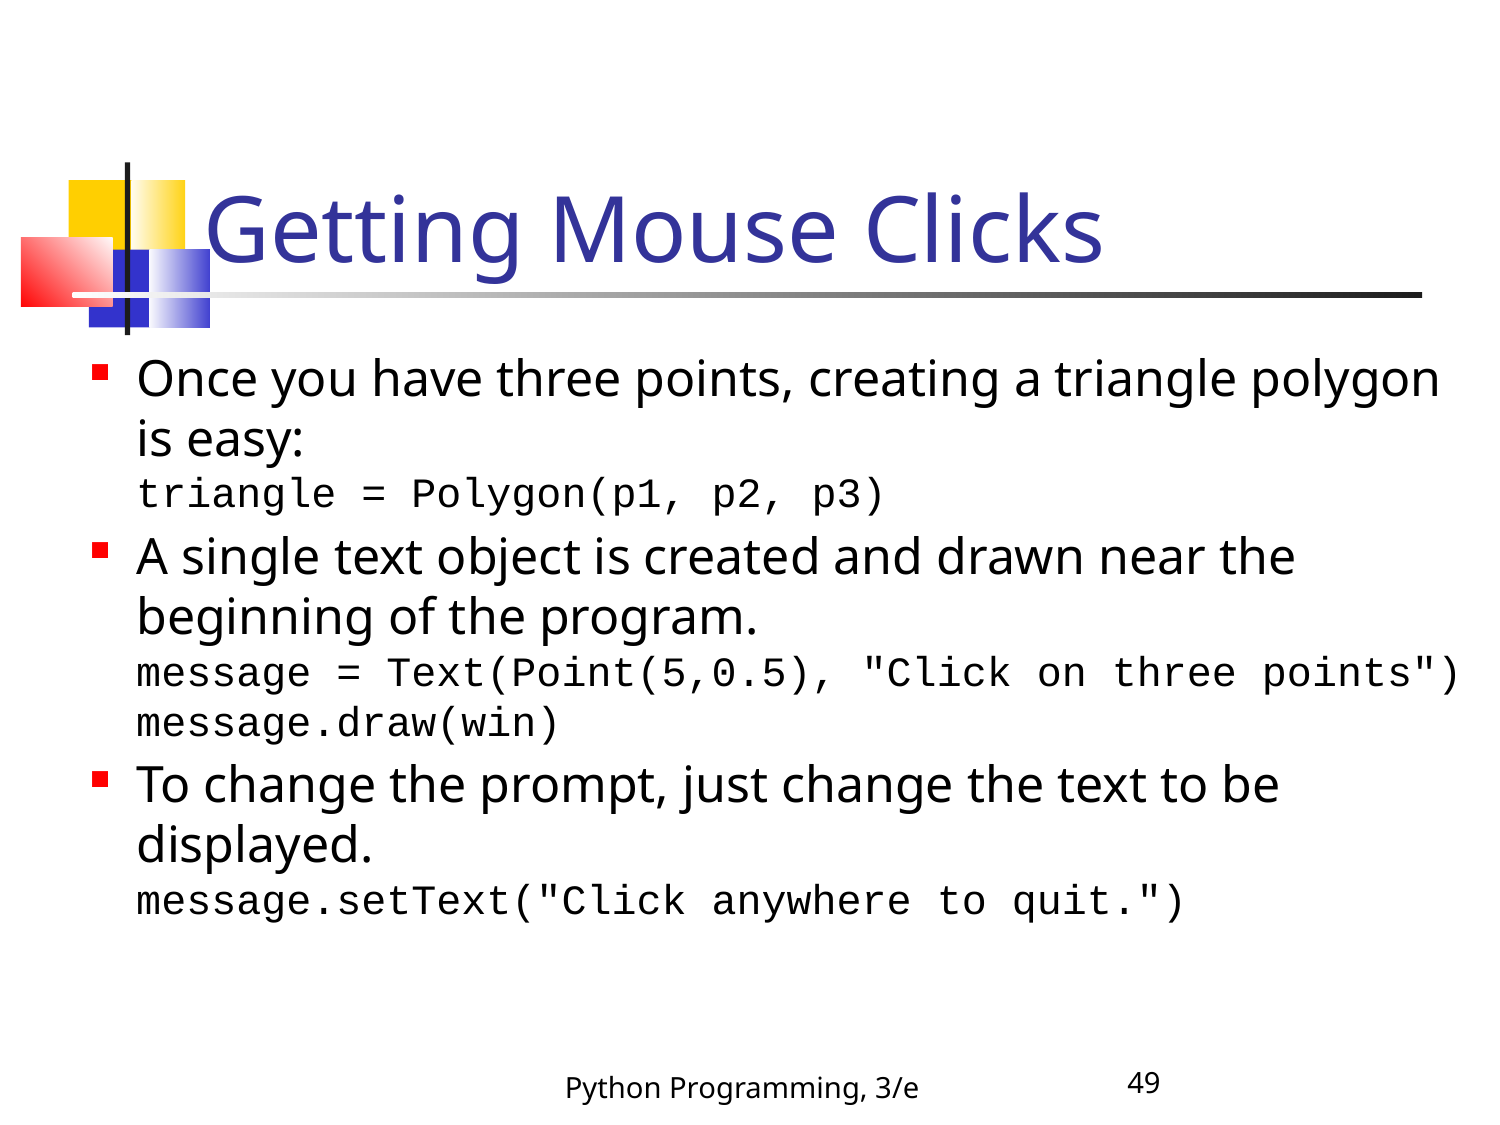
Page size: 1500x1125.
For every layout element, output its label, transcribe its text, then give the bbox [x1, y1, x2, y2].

footer Python Programming, 3/e [549, 857, 1025, 1113]
slide_number 49 [1112, 1017, 1425, 1113]
text_box Once you have three points, creating a triangle polygon is easy: triangle = Polygon(p1, p2, p3) A single text object is created and drawn near the beginning of the program. message = Text(Point(5,0.5), "Click on three points") message.draw(win) To change the prompt, just change the text to be displayed. message.setText("Click anywhere to quit.") [0, 338, 1500, 1014]
text_box Getting Mouse Clicks [188, 101, 1468, 289]
